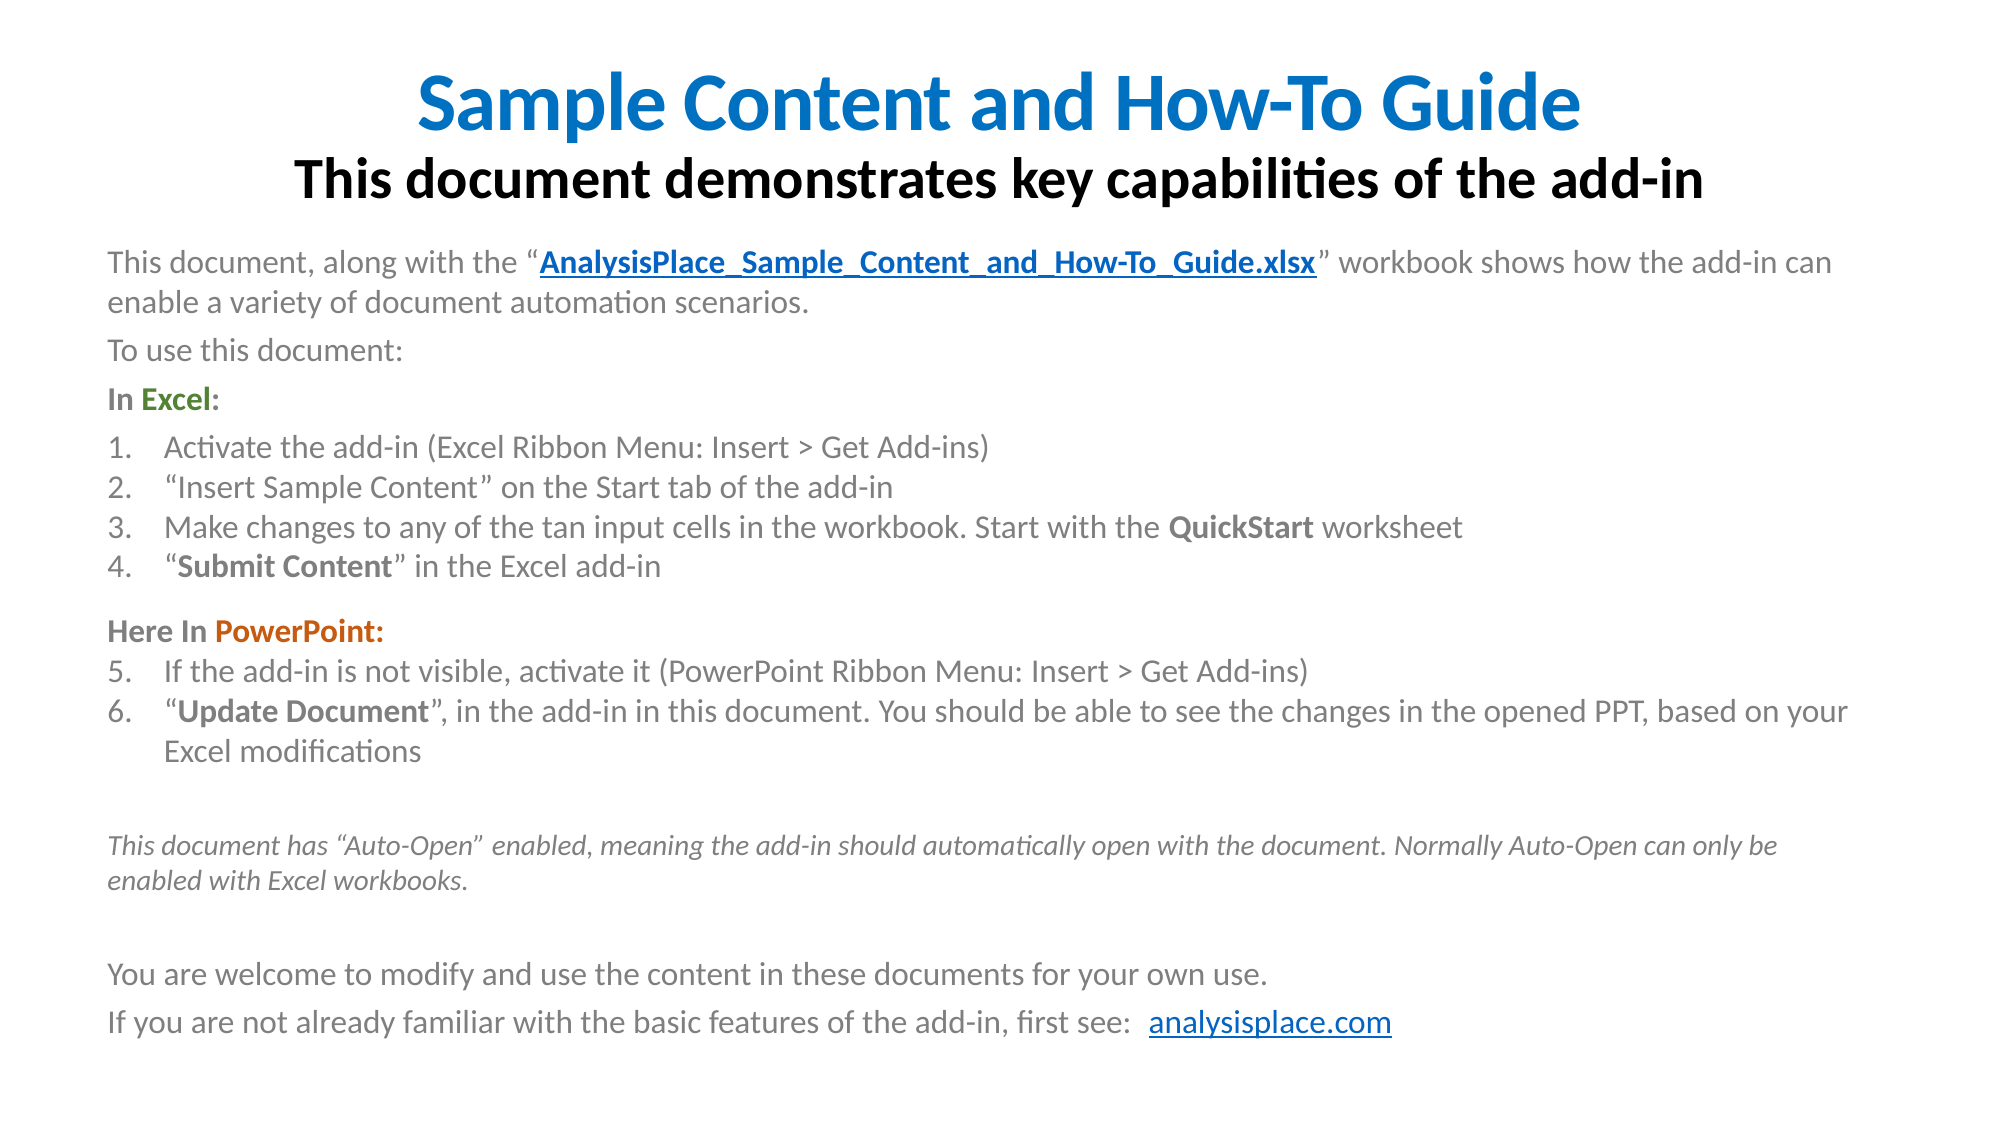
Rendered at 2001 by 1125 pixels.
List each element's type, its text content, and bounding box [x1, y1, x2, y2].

title Sample Content and How-To Guide This document demonstrates key capabilities of the add-in [137, 40, 1863, 230]
text_box This document, along with the “AnalysisPlace_Sample_Content_and_How-To_Guide.xlsx” workbook shows how the add-in can enable a variety of document automation scenarios. To use this document: In Excel: Activate the add-in (Excel Ribbon Menu: Insert > Get Add-ins) “Insert Sample Content” on the Start tab of the add-in Make changes to any of the tan input cells in the workbook. Start with the QuickStart worksheet “Submit Content” in the Excel add-in Here In PowerPoint: If the add-in is not visible, activate it (PowerPoint Ribbon Menu: Insert > Get Add-ins) “Update Document”, in the add-in in this document. You should be able to see the changes in the opened PPT, based on your Excel modifications This document has “Auto-Open” enabled, meaning the add-in should automatically open with the document. Normally Auto-Open can only be enabled with Excel workbooks. You are welcome to modify and use the content in these documents for your own use. If you are not already familiar with the basic features of the add-in, first see: analysisplace.com [92, 232, 1888, 1048]
